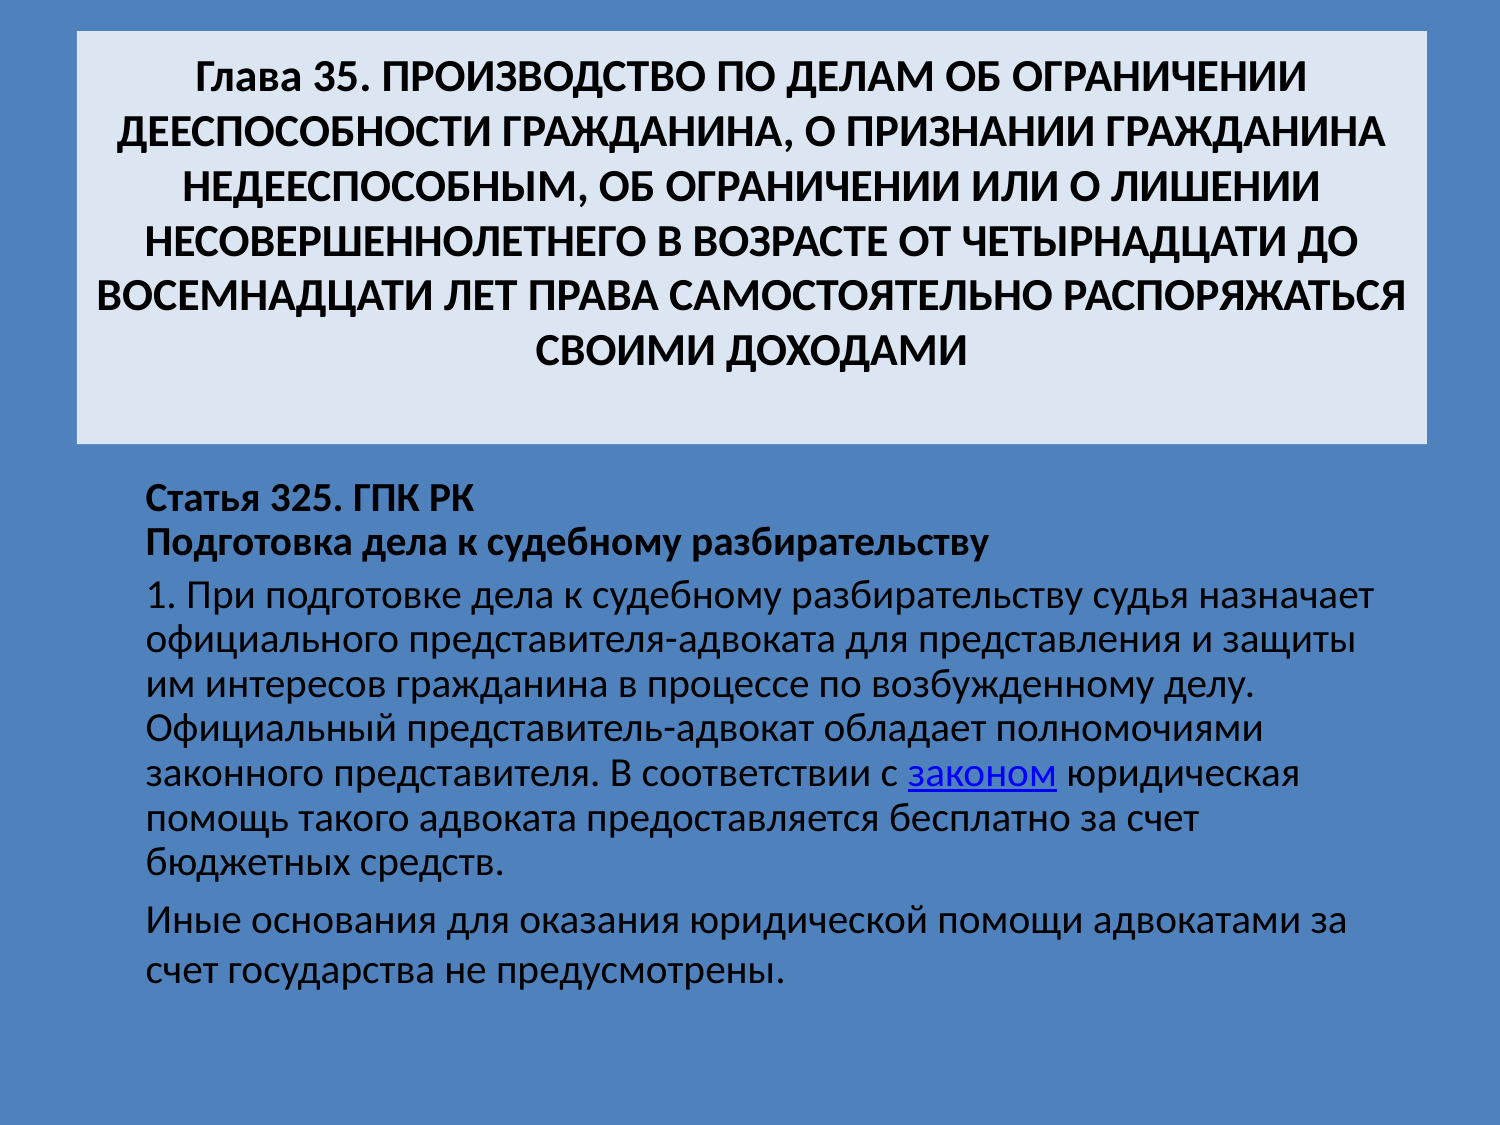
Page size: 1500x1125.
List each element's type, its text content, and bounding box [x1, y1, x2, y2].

title Глава 35. ПРОИЗВОДСТВО ПО ДЕЛАМ ОБ ОГРАНИЧЕНИИ ДЕЕСПОСОБНОСТИ ГРАЖДАНИНА, О ПРИЗНАНИИ ГРАЖДАНИНА НЕДЕЕСПОСОБНЫМ, ОБ ОГРАНИЧЕНИИ ИЛИ О ЛИШЕНИИ НЕСОВЕРШЕННОЛЕТНЕГО В ВОЗРАСТЕ ОТ ЧЕТЫРНАДЦАТИ ДО ВОСЕМНАДЦАТИ ЛЕТ ПРАВА САМОСТОЯТЕЛЬНО РАСПОРЯЖАТЬСЯ СВОИМИ ДОХОДАМИ [76, 30, 1428, 445]
list Статья 325. ГПК РК Подготовка дела к судебному разбирательству 1. При подготовке дела к судебному разбирательству судья назначает официального представителя-адвоката для представления и защиты им интересов гражданина в процессе по возбужденному делу. Официальный представитель-адвокат обладает полномочиями законного представителя. В соответствии с законом юридическая помощь такого адвоката предоставляется бесплатно за счет бюджетных средств. Иные основания для оказания юридической помощи адвокатами за счет государства не предусмотрены. [74, 467, 1426, 1006]
